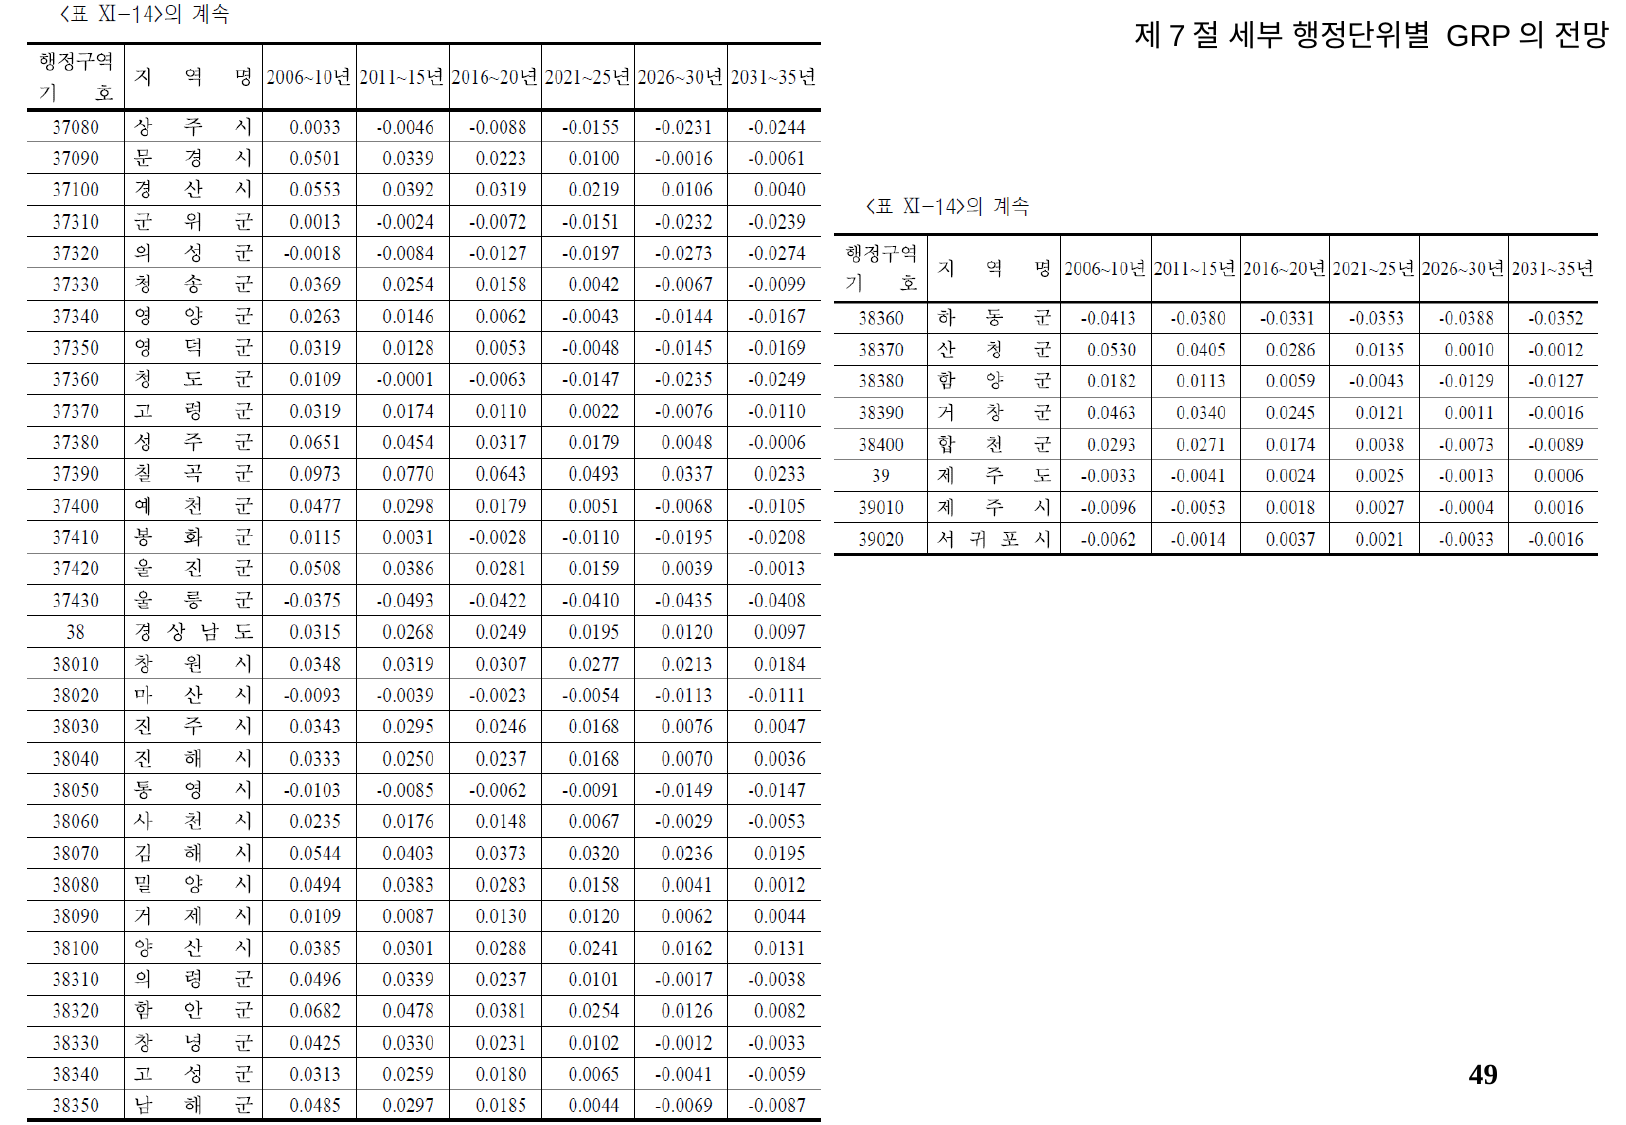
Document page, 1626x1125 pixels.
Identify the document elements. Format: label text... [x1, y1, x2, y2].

text_box 제7절 세부 행정단위별 GRP의 전망 [824, 1, 1625, 104]
slide_number 48 [1147, 1042, 1514, 1103]
picture [23, 0, 1606, 1125]
